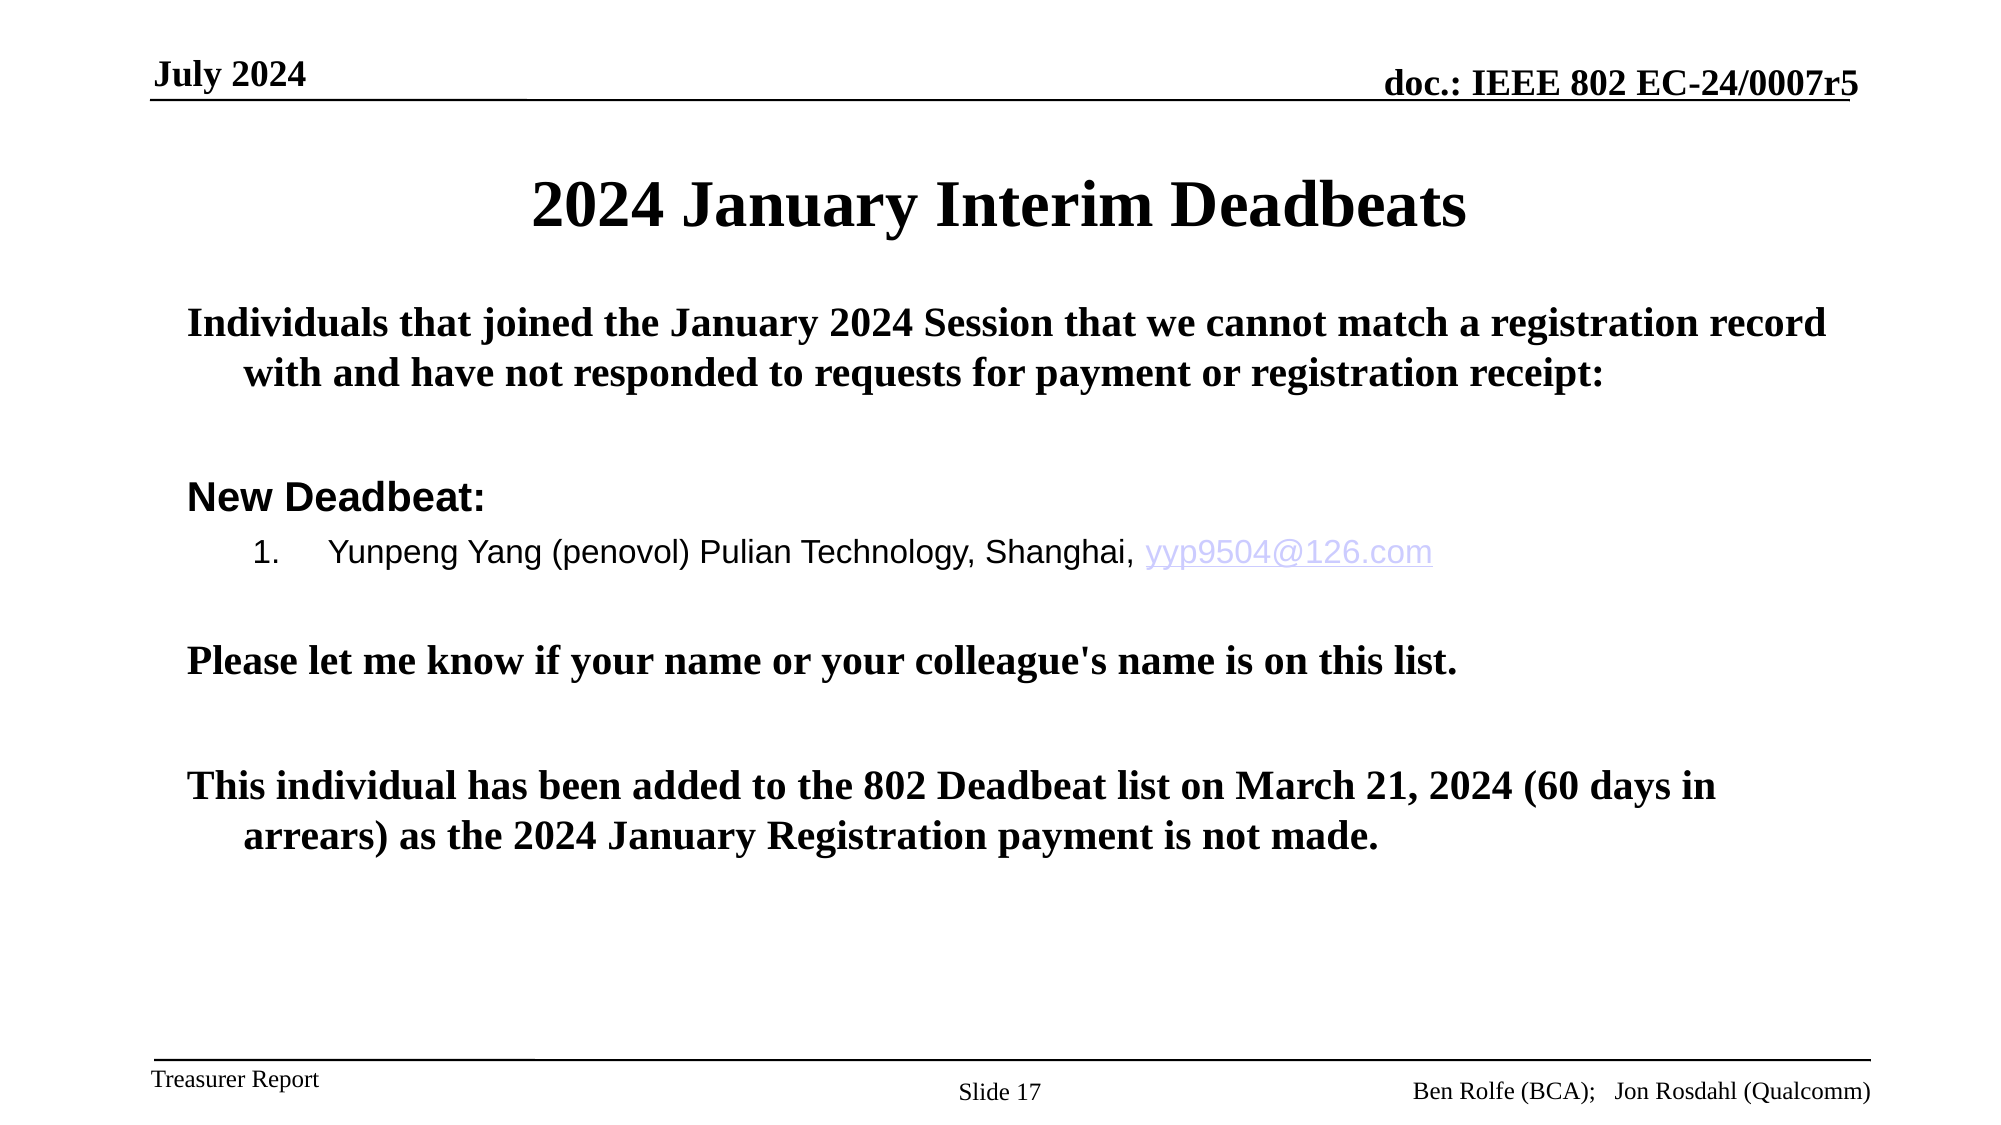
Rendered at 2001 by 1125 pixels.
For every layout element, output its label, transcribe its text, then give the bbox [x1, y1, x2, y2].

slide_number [153, 48, 564, 94]
title 2024 January Interim Deadbeats [149, 112, 1850, 288]
footer Ben Rolfe (BCA); Jon Rosdahl (Qualcomm) [1174, 1074, 1872, 1105]
list Individuals that joined the January 2024 Session that we cannot match a registration record with and have not responded to requests for payment or registration receipt: New Deadbeat: Yunpeng Yang (penovol) Pulian Technology, Shanghai, yyp9504@126.com Please let me know if your name or your colleague's name is on this list. This individual has been added to the 802 Deadbeat list on March 21, 2024 (60 days in arrears) as the 2024 January Registration payment is not made. [171, 286, 1872, 963]
slide_number Slide 17 [943, 1075, 1057, 1118]
